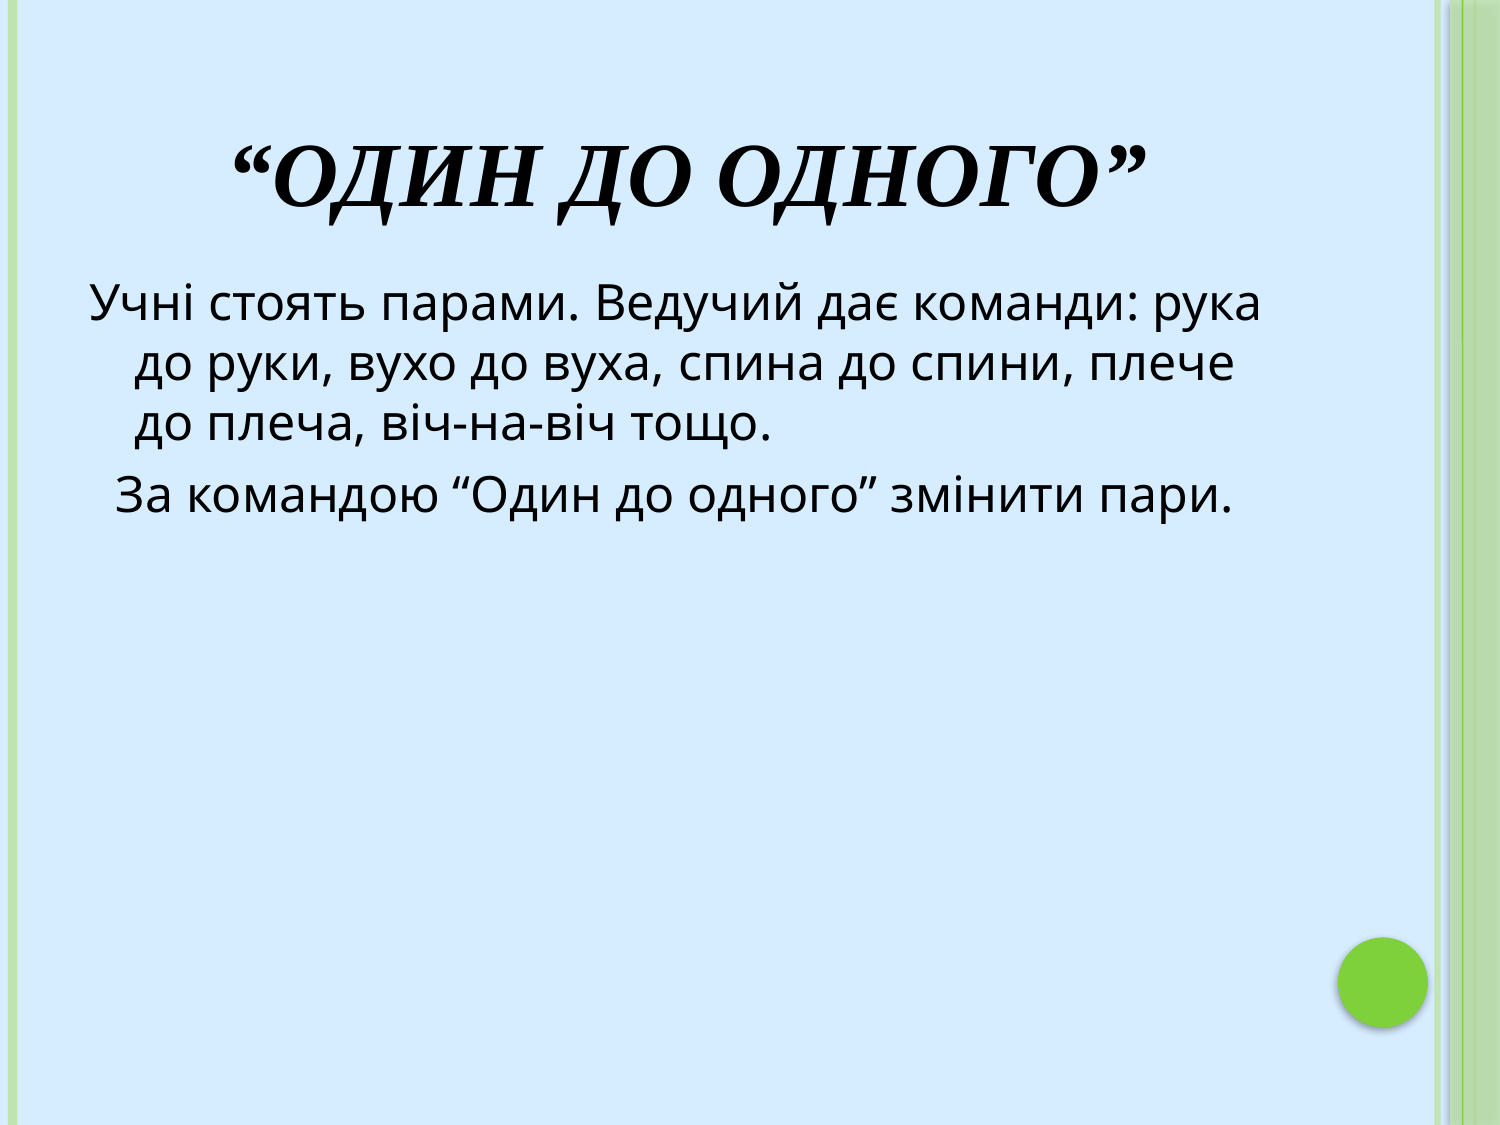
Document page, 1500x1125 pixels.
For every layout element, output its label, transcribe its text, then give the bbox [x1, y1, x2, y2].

title “один до одного” [75, 45, 1300, 233]
list Учні стоять парами. Ведучий дає команди: рука до руки, вухо до вуха, спина до спини, плече до плеча, віч-на-віч тощо. За командою “Один до одного” змінити пари. [75, 262, 1300, 1062]
